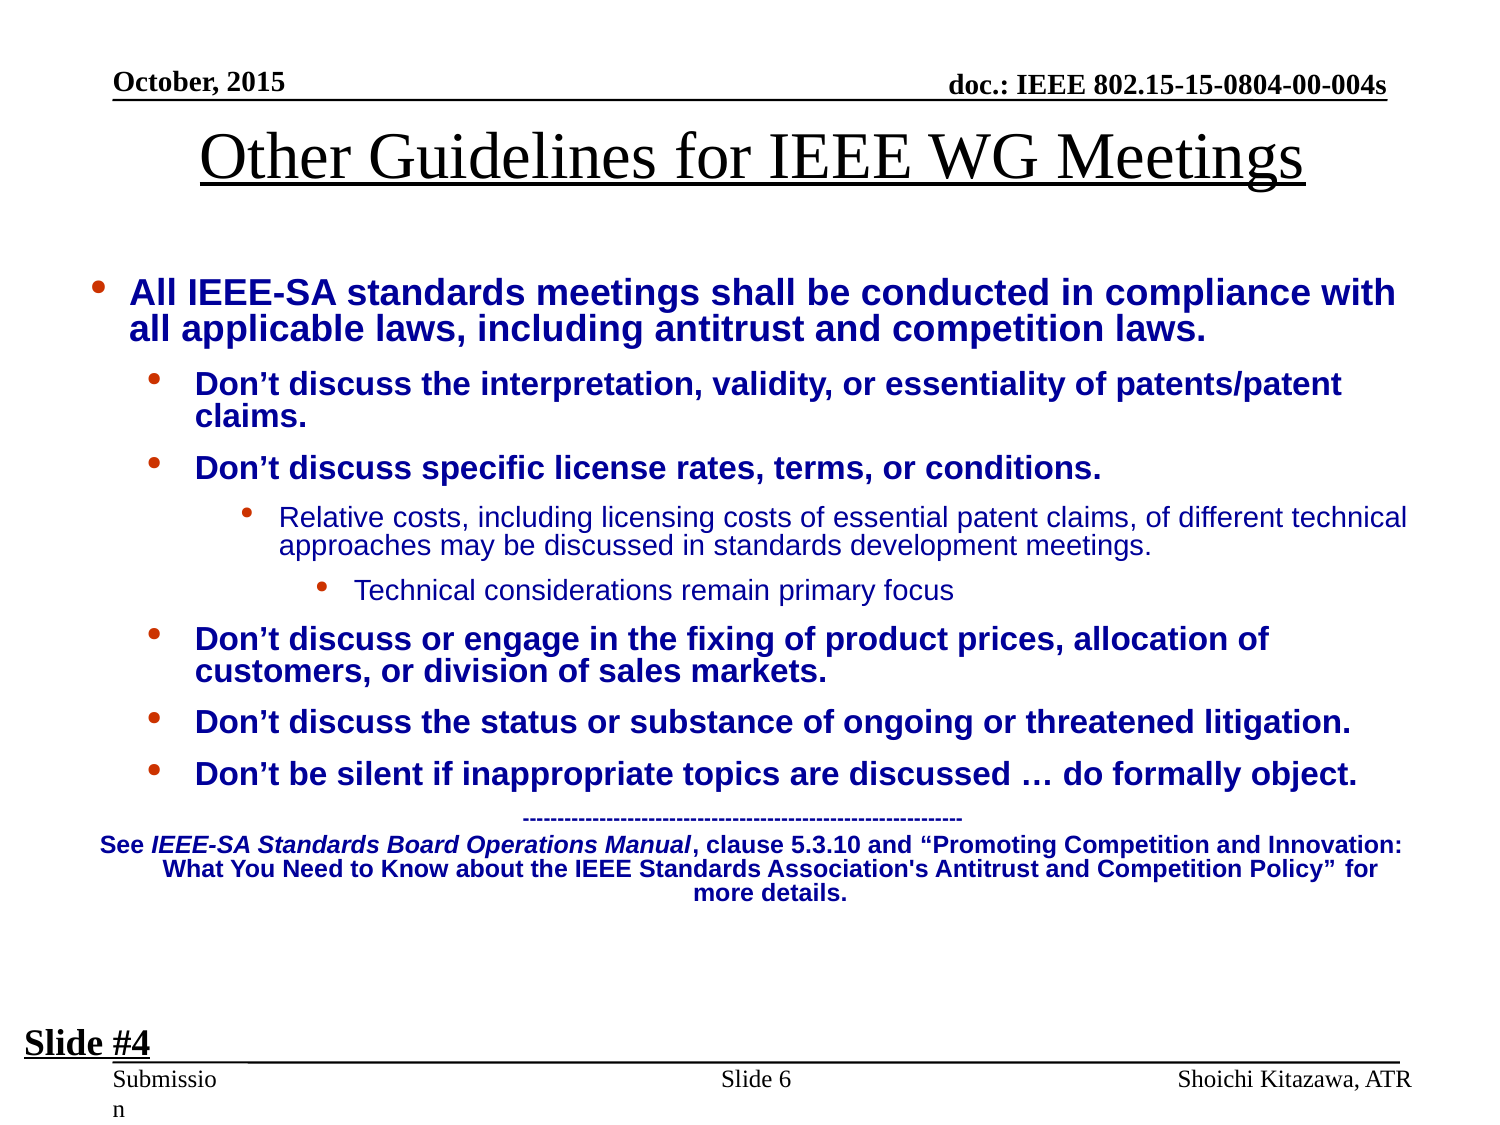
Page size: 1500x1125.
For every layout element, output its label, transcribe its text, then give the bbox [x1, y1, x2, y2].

title Other Guidelines for IEEE WG Meetings [59, 101, 1448, 202]
text_box All IEEE-SA standards meetings shall be conducted in compliance with all applicable laws, including antitrust and competition laws. Don’t discuss the interpretation, validity, or essentiality of patents/patent claims. Don’t discuss specific license rates, terms, or conditions. Relative costs, including licensing costs of essential patent claims, of different technical approaches may be discussed in standards development meetings. Technical considerations remain primary focus Don’t discuss or engage in the fixing of product prices, allocation of customers, or division of sales markets. Don’t discuss the status or substance of ongoing or threatened litigation. Don’t be silent if inappropriate topics are discussed … do formally object. --------------------------------------------------------------- See IEEE-SA Standards Board Operations Manual, clause 5.3.10 and “Promoting Competition and Innovation: What You Need to Know about the IEEE Standards Association's Antitrust and Competition Policy” for more details. [76, 244, 1427, 1094]
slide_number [112, 62, 375, 98]
text_box Slide #4 [9, 1010, 166, 1070]
